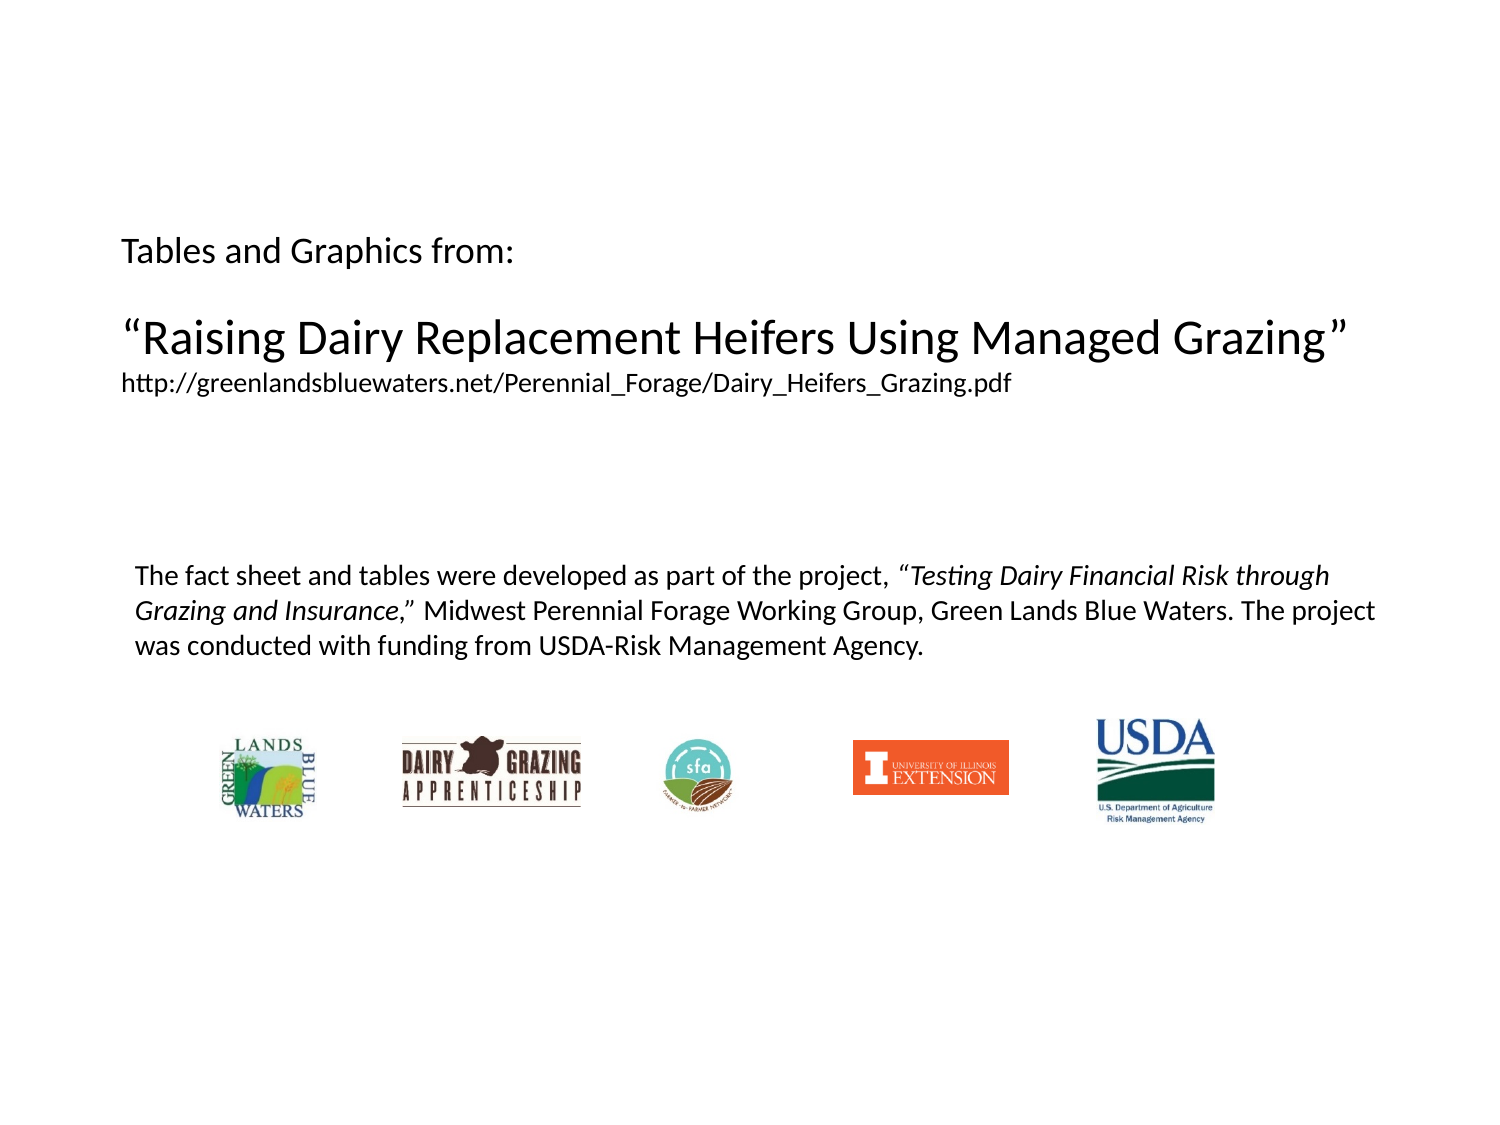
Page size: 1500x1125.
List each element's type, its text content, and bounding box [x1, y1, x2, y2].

picture [853, 740, 1009, 795]
text_box Tables and Graphics from: “Raising Dairy Replacement Heifers Using Managed Grazing” http://greenlandsbluewaters.net/Perennial_Forage/Dairy_Heifers_Grazing.pdf [106, 218, 1420, 406]
text_box The fact sheet and tables were developed as part of the project, “Testing Dairy Financial Risk through Grazing and Insurance,” Midwest Perennial Forage Working Group, Green Lands Blue Waters. The project was conducted with funding from USDA-Risk Management Agency. [120, 548, 1443, 669]
picture [402, 736, 581, 807]
picture [648, 725, 747, 825]
picture [1096, 718, 1215, 825]
picture [219, 728, 317, 822]
